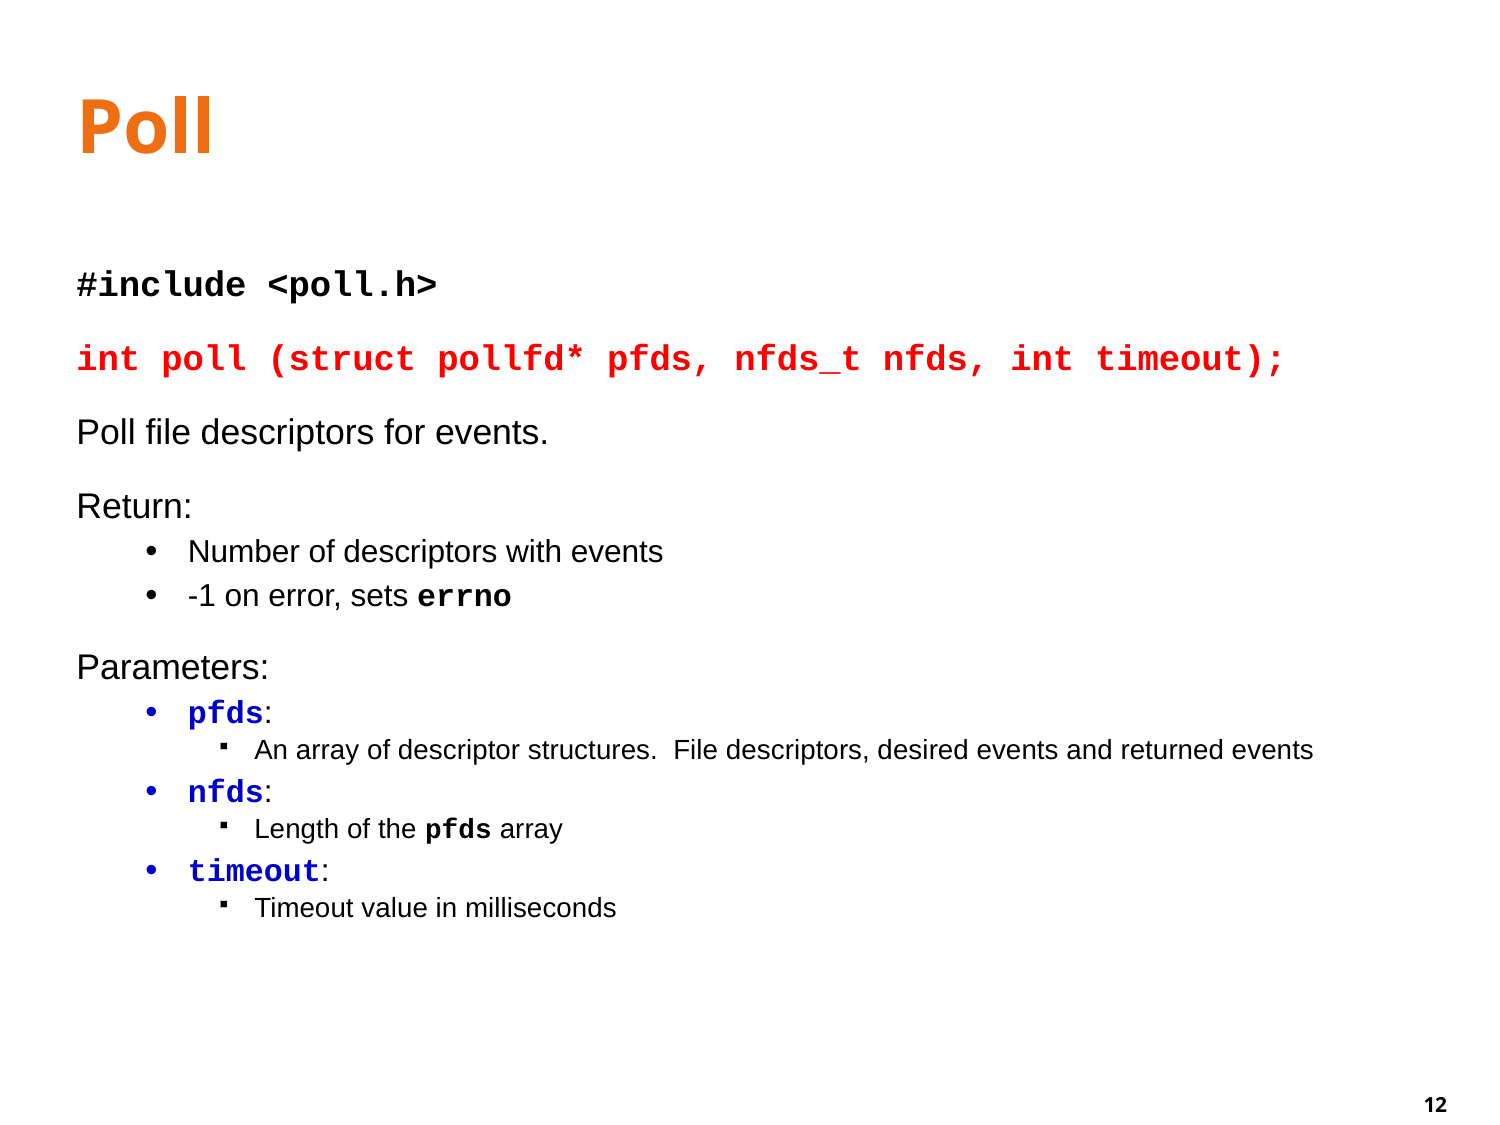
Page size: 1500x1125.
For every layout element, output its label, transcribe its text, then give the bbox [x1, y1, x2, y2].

list #include <poll.h> int poll (struct pollfd* pfds, nfds_t nfds, int timeout); Poll file descriptors for events. Return: Number of descriptors with events -1 on error, sets errno Parameters: pfds: An array of descriptor structures. File descriptors, desired events and returned events nfds: Length of the pfds array timeout: Timeout value in milliseconds [61, 258, 1398, 934]
title Poll [61, 60, 1438, 187]
